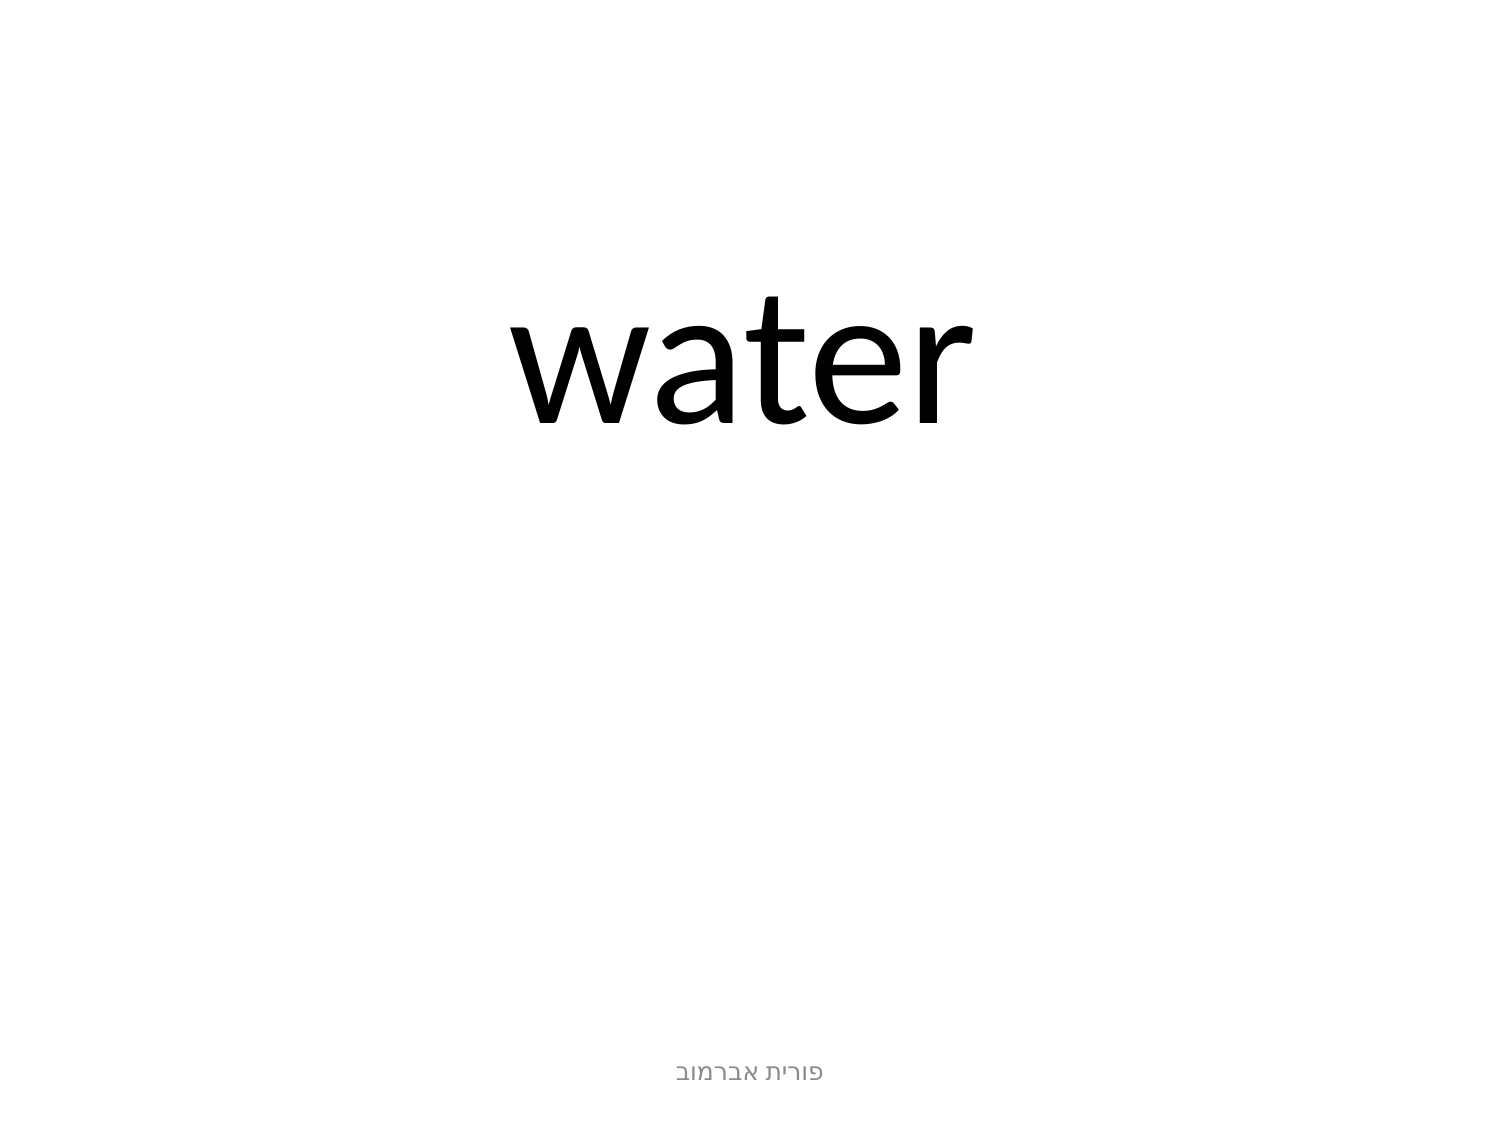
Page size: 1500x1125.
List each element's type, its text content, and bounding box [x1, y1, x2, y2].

footer פורית אברמוב [512, 1042, 988, 1103]
title water [105, 222, 1381, 464]
